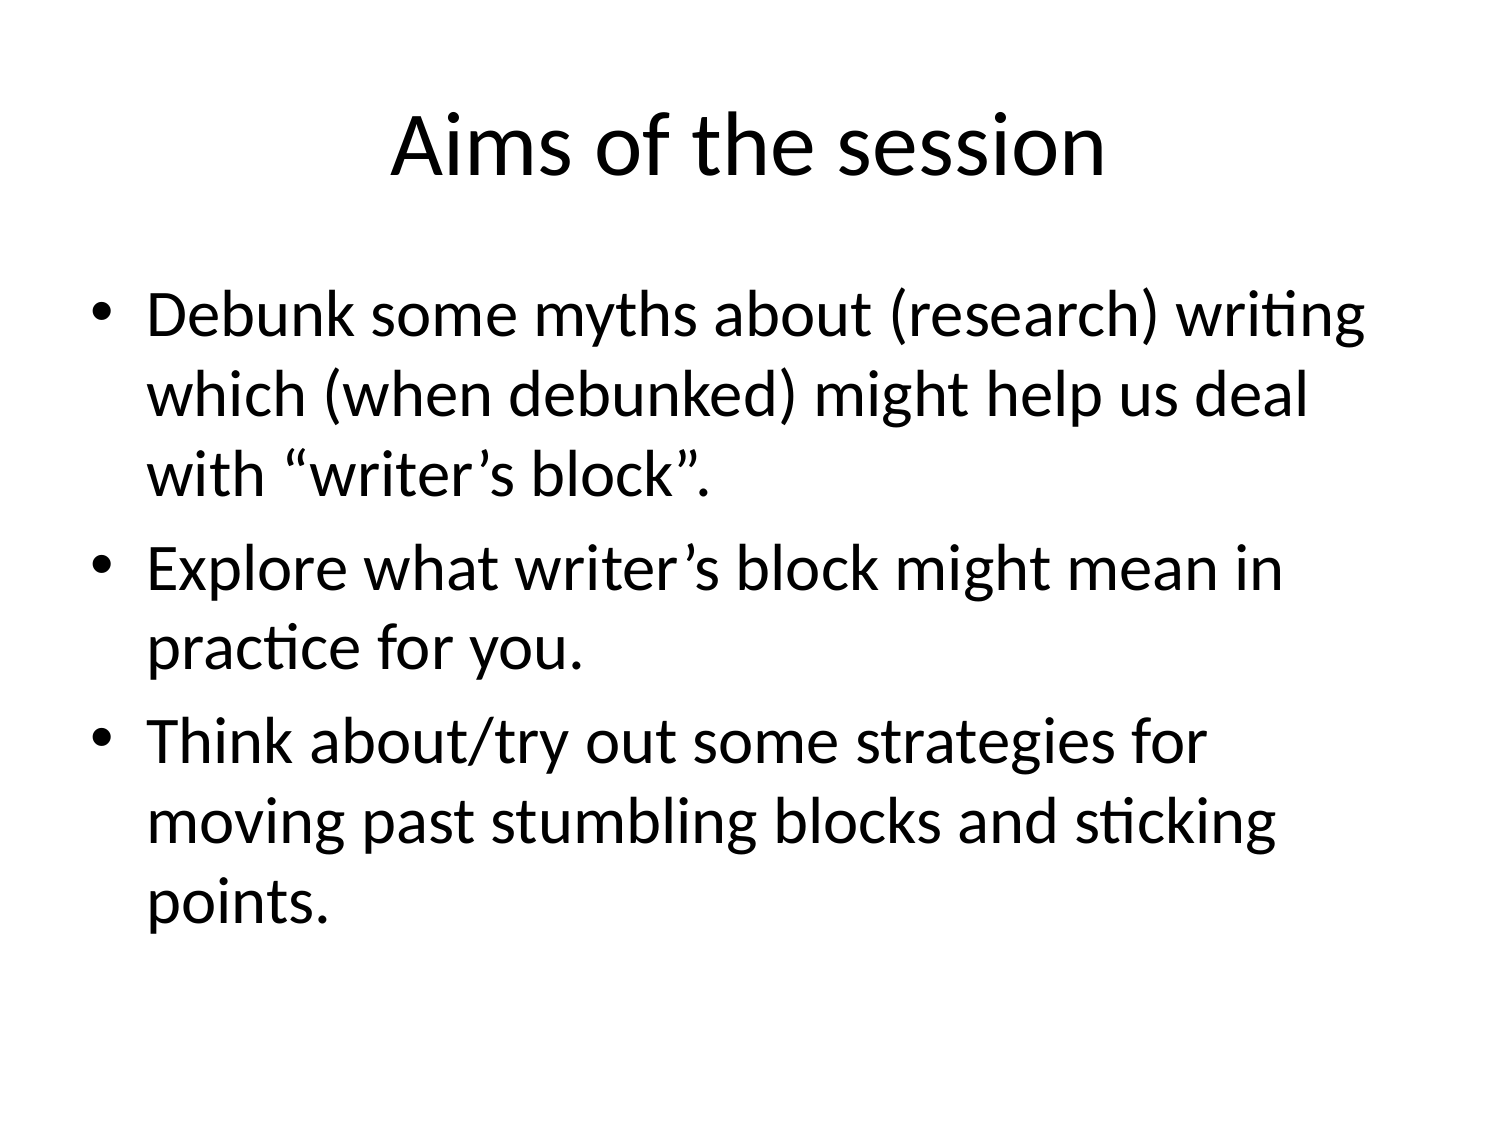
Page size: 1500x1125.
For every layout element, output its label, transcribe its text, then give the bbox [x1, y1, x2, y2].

title Aims of the session [75, 45, 1425, 233]
list Debunk some myths about (research) writing which (when debunked) might help us deal with “writer’s block”. Explore what writer’s block might mean in practice for you. Think about/try out some strategies for moving past stumbling blocks and sticking points. [75, 262, 1425, 1005]
